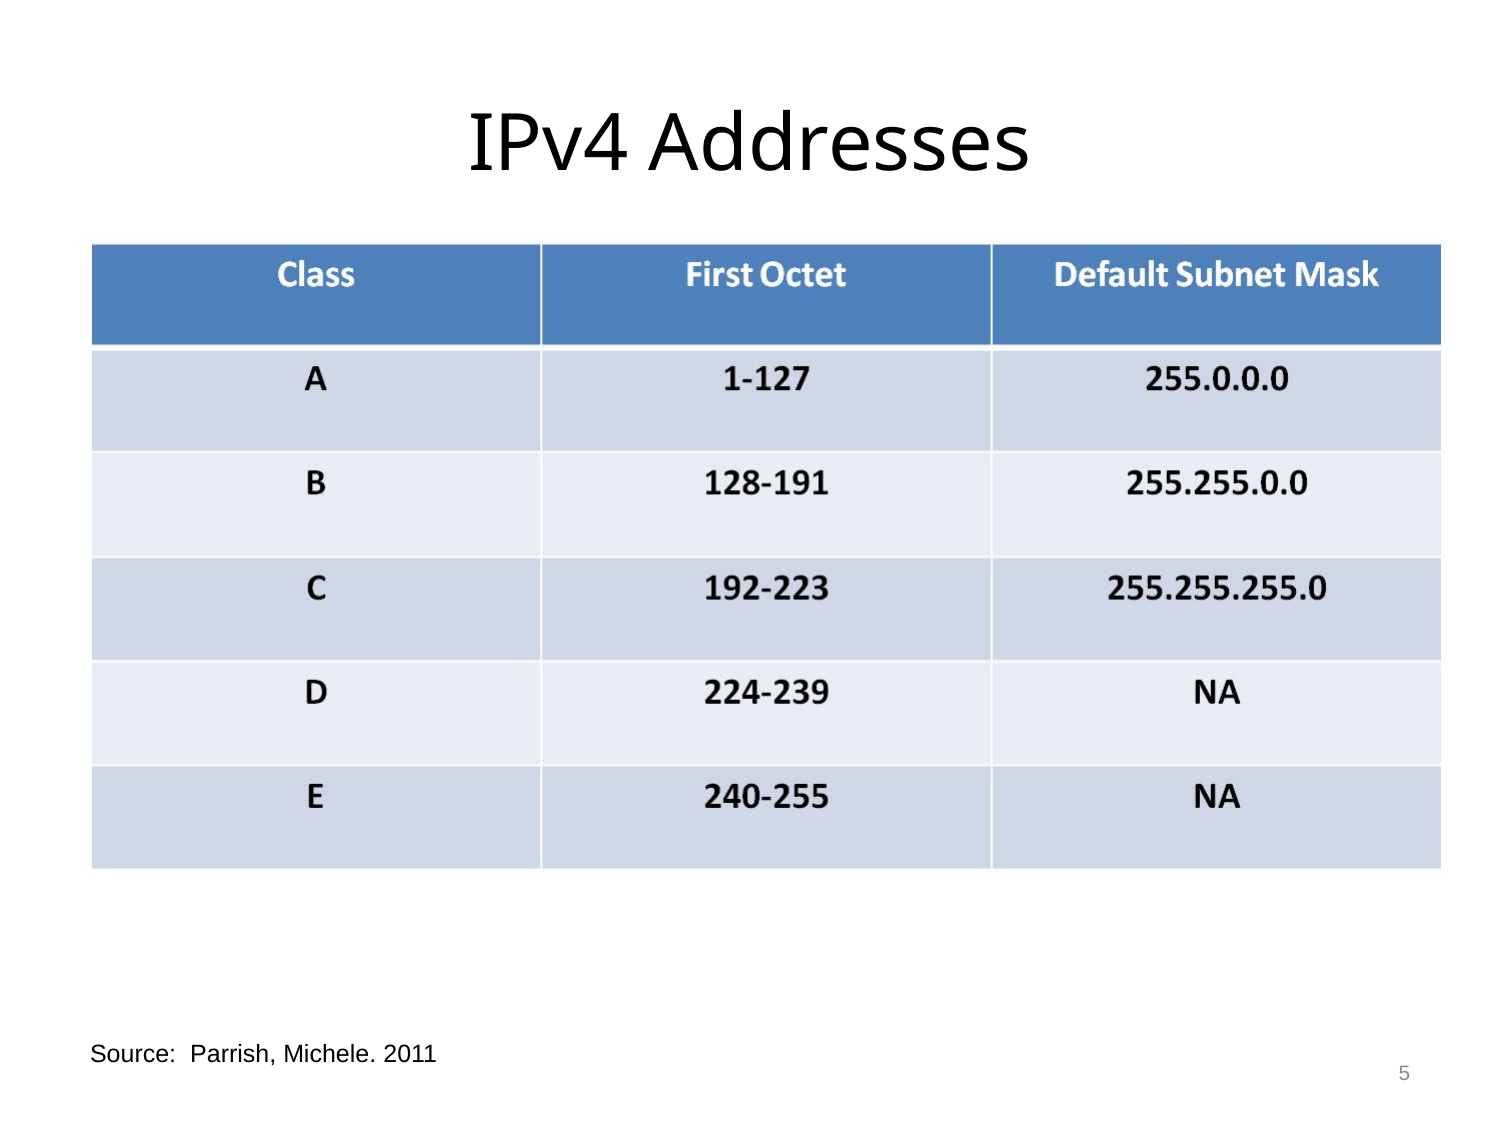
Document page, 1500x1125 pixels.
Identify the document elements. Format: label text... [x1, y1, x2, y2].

picture [78, 232, 1454, 882]
slide_number 5 [1341, 1027, 1425, 1118]
list Source: Parrish, Michele. 2011 [75, 1029, 1328, 1118]
title IPv4 Addresses [75, 45, 1425, 233]
